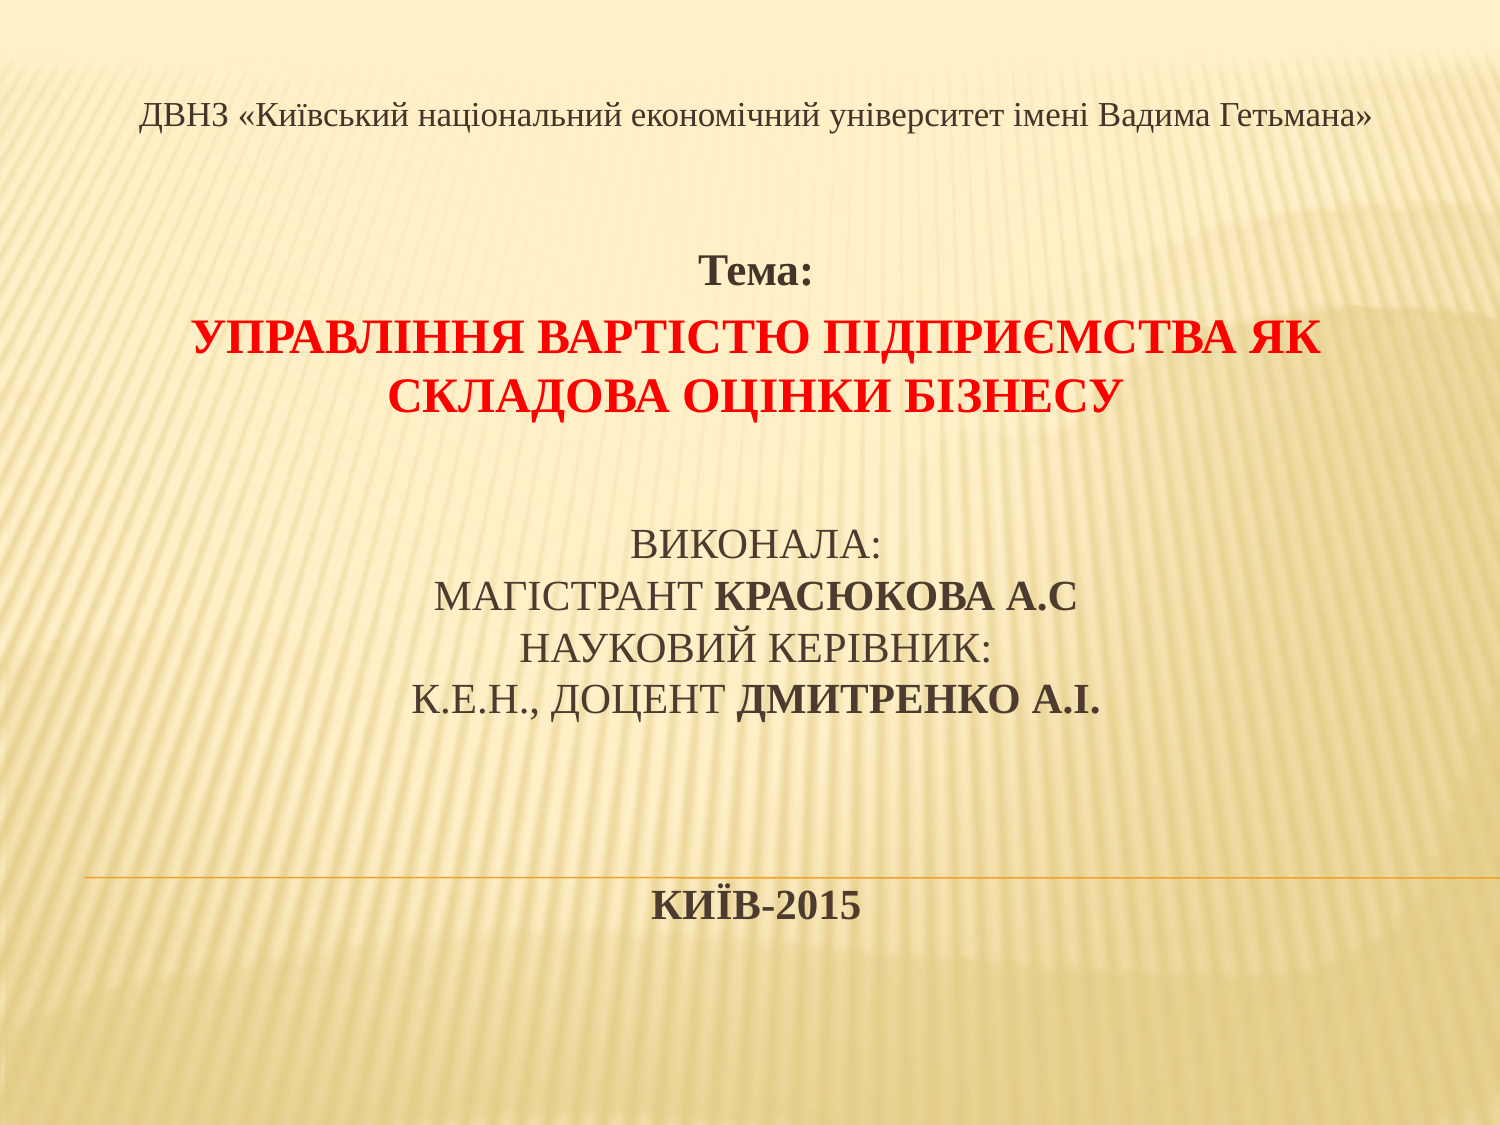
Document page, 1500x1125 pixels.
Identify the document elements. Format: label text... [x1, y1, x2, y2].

subtitle ДВНЗ «Київський національний економічний університет імені Вадима Гетьмана» Тема: УПРАВЛІННЯ ВАРТІСТЮ ПІДПРИЄМСТВА ЯК СКЛАДОВА ОЦІНКИ БІЗНЕСУ [62, 35, 1450, 434]
title Виконала: магістрант Красюкова А.С Науковий керівник: к.е.н., доцент Дмитренко А.І. Київ-2015 [62, 457, 1450, 1043]
